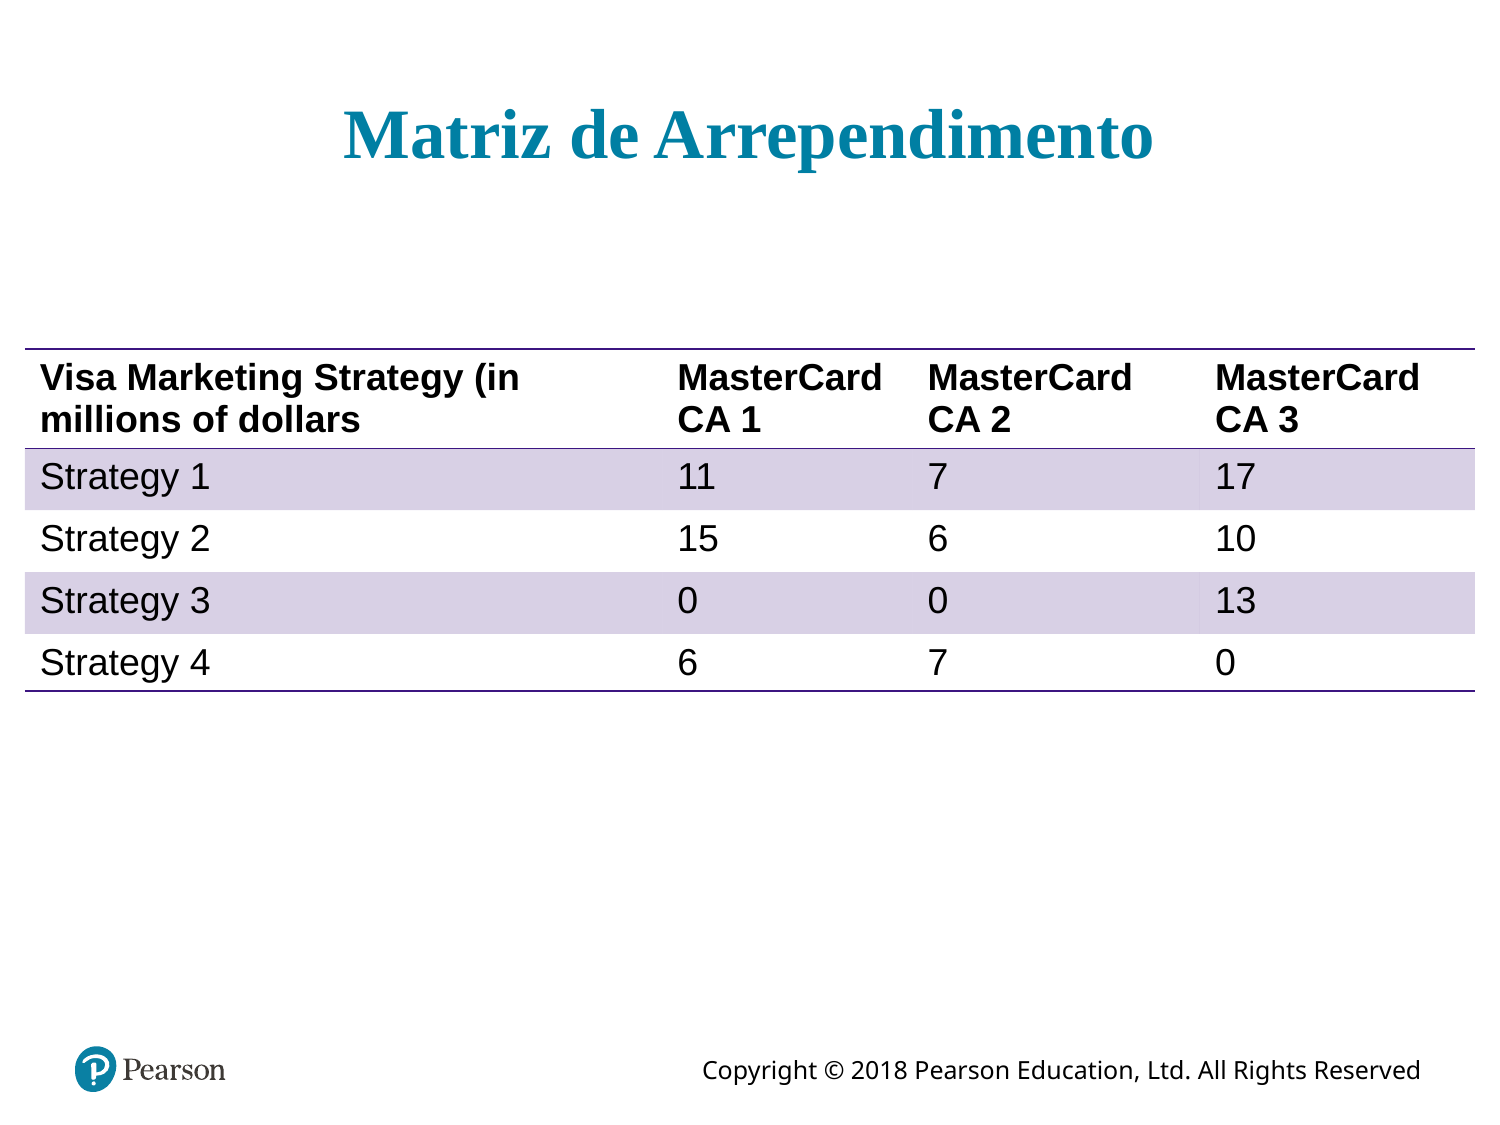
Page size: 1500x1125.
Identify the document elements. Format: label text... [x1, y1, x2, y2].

table_cell 6 [662, 634, 912, 690]
table_cell Strategy 4 [25, 634, 662, 690]
table_cell Strategy 3 [25, 572, 662, 634]
table_cell 7 [912, 634, 1200, 690]
table_cell 0 [1200, 634, 1475, 690]
table_header Visa Marketing Strategy (in millions of dollars [25, 350, 662, 448]
table_header MasterCard CA 1 [662, 350, 912, 448]
title Matriz de Arrependimento [75, 87, 1425, 213]
table_cell 17 [1200, 449, 1475, 510]
table_cell 0 [912, 572, 1200, 634]
table_cell 13 [1200, 572, 1475, 634]
table_header MasterCard CA 2 [912, 350, 1200, 448]
table_cell 10 [1200, 510, 1475, 572]
table_cell 15 [662, 510, 912, 572]
table_cell Strategy 2 [25, 510, 662, 572]
table_cell Strategy 1 [25, 449, 662, 510]
table_cell 7 [912, 449, 1200, 510]
table_cell 0 [662, 572, 912, 634]
table_cell 6 [912, 510, 1200, 572]
table_cell 11 [662, 449, 912, 510]
table_header MasterCard CA 3 [1200, 350, 1475, 448]
